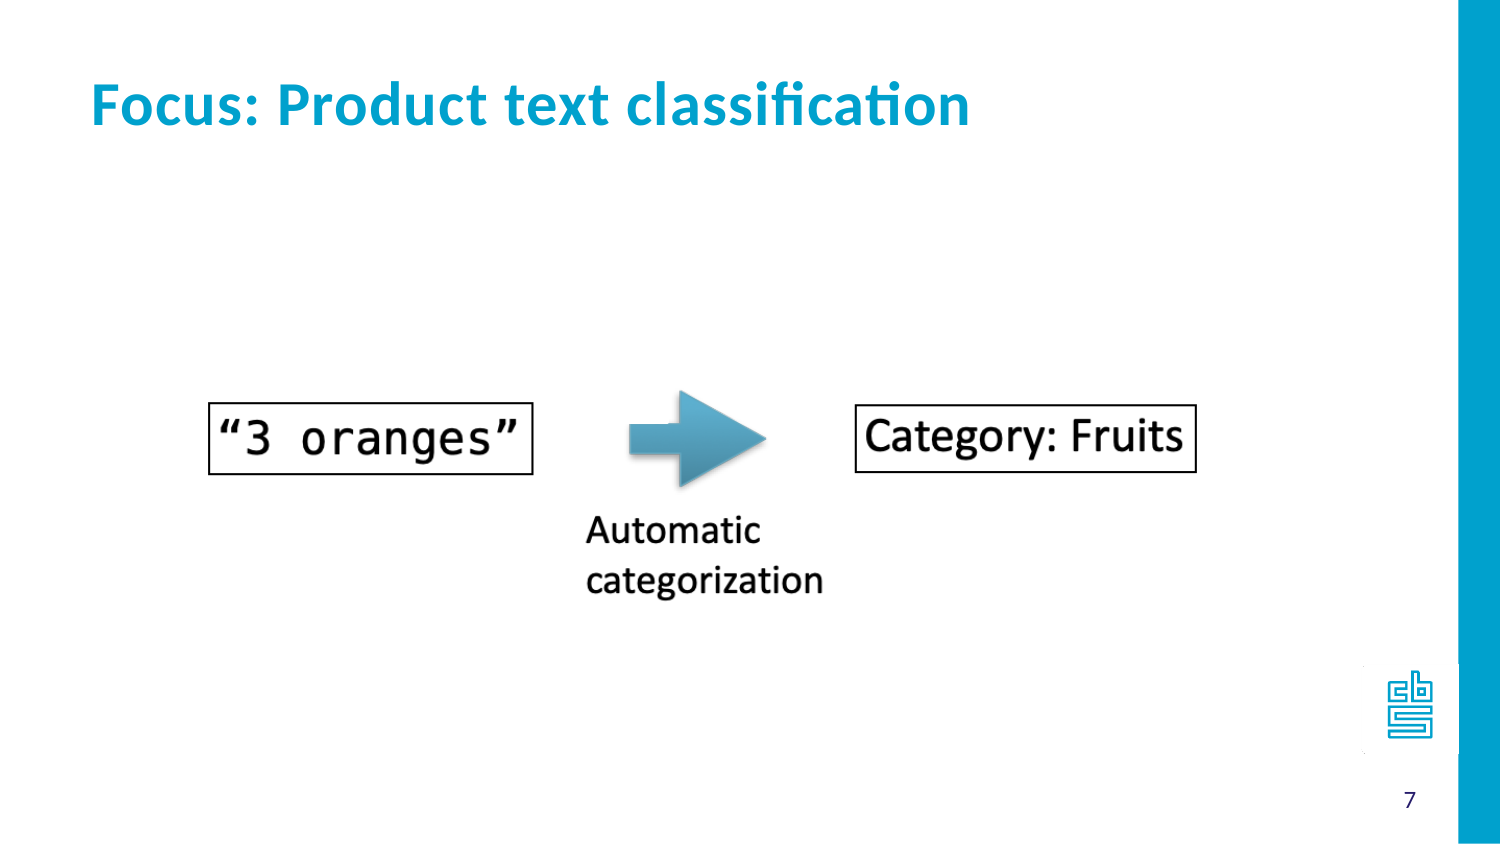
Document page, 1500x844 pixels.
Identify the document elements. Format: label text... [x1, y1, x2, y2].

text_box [206, 327, 1199, 613]
slide_number 7 [1361, 772, 1459, 826]
list Focus: Product text classification [76, 55, 1329, 139]
picture [1361, 664, 1458, 754]
